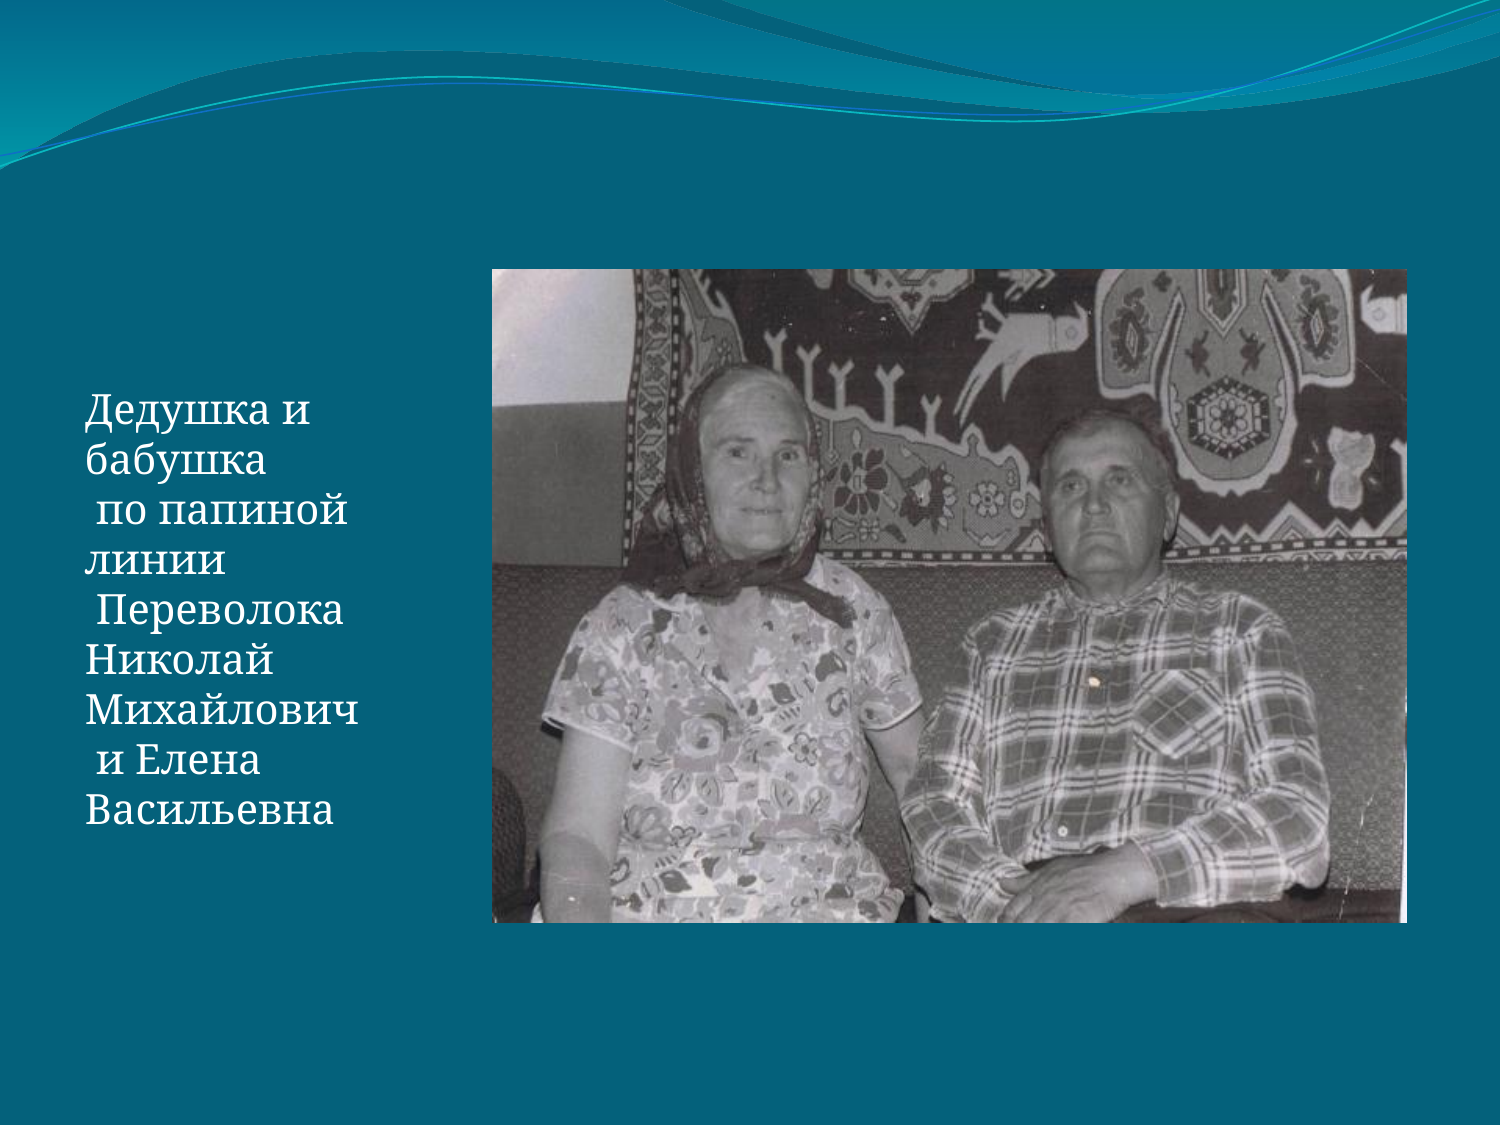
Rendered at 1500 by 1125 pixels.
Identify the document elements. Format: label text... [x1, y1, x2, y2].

title [82, 867, 1414, 1102]
picture [493, 270, 1406, 922]
text_box Дедушка и бабушка по папиной линии Переволока Николай Михайлович и Елена Васильевна [70, 375, 469, 840]
